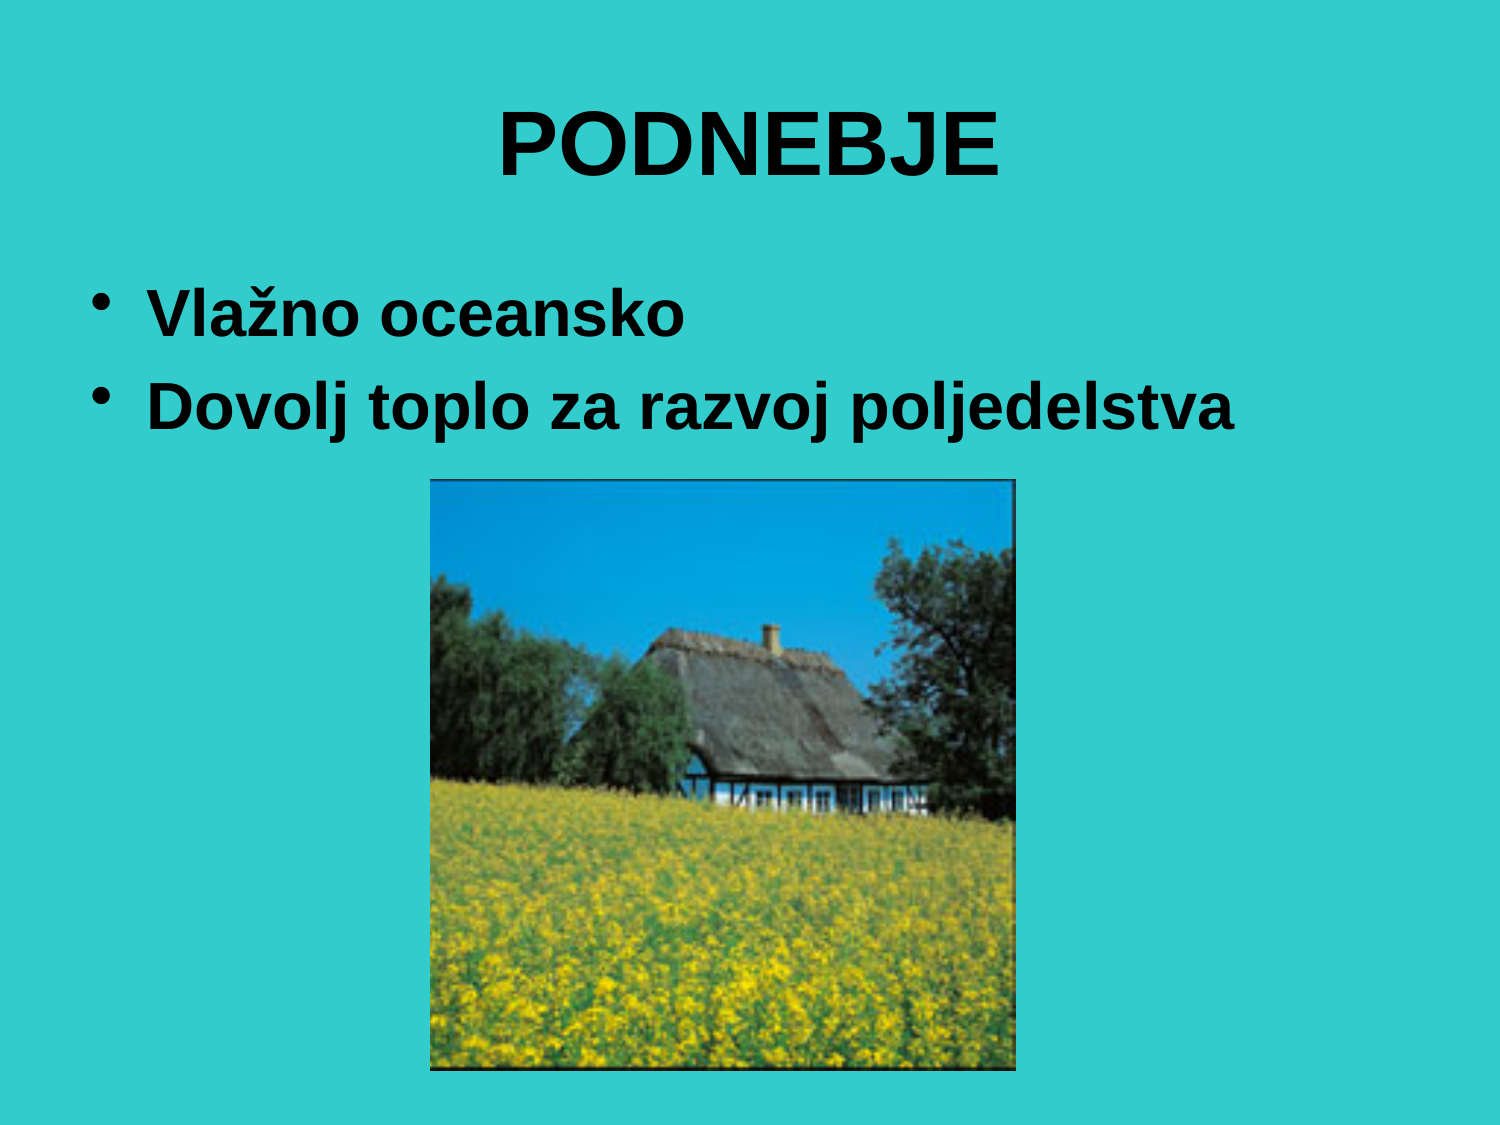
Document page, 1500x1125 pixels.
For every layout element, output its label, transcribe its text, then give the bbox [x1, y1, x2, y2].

title PODNEBJE [75, 45, 1425, 233]
list Vlažno oceansko Dovolj toplo za razvoj poljedelstva [75, 262, 1425, 1005]
picture [430, 479, 1016, 1071]
